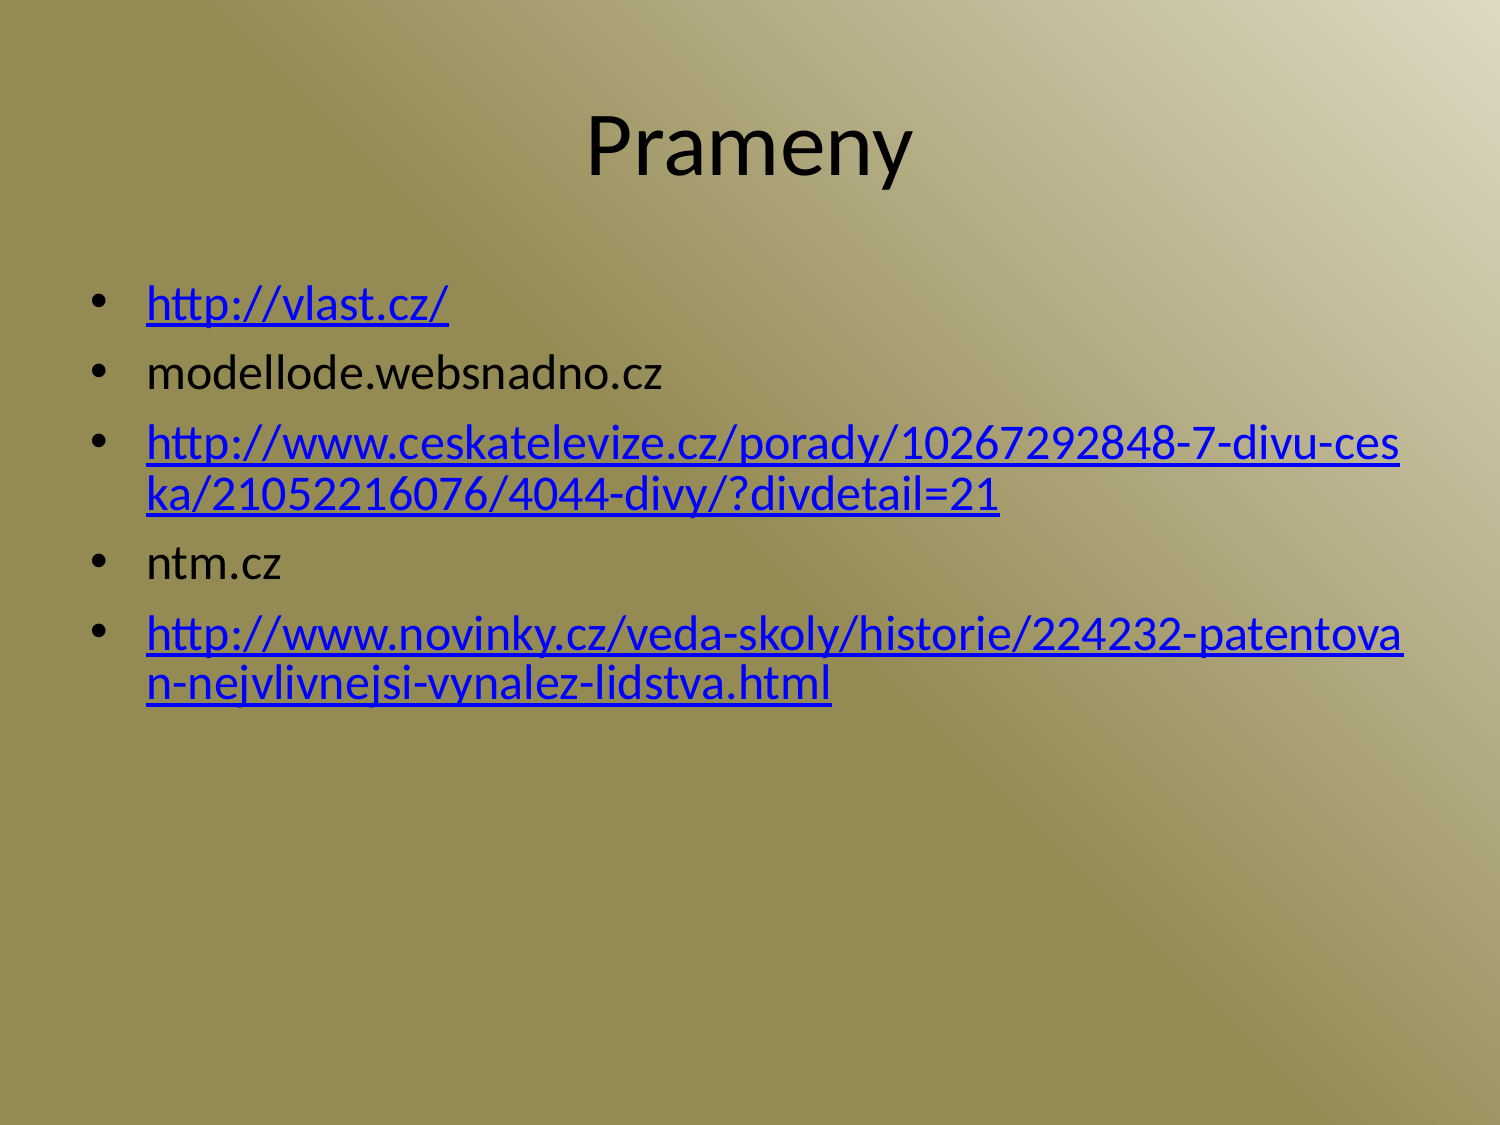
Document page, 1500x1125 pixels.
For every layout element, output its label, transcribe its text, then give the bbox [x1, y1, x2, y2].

title Prameny [75, 45, 1425, 233]
list http://vlast.cz/ modellode.websnadno.cz http://www.ceskatelevize.cz/porady/10267292848-7-divu-ceska/21052216076/4044-divy/?divdetail=21 ntm.cz http://www.novinky.cz/veda-skoly/historie/224232-patentovan-nejvlivnejsi-vynalez-lidstva.html [75, 262, 1425, 1005]
